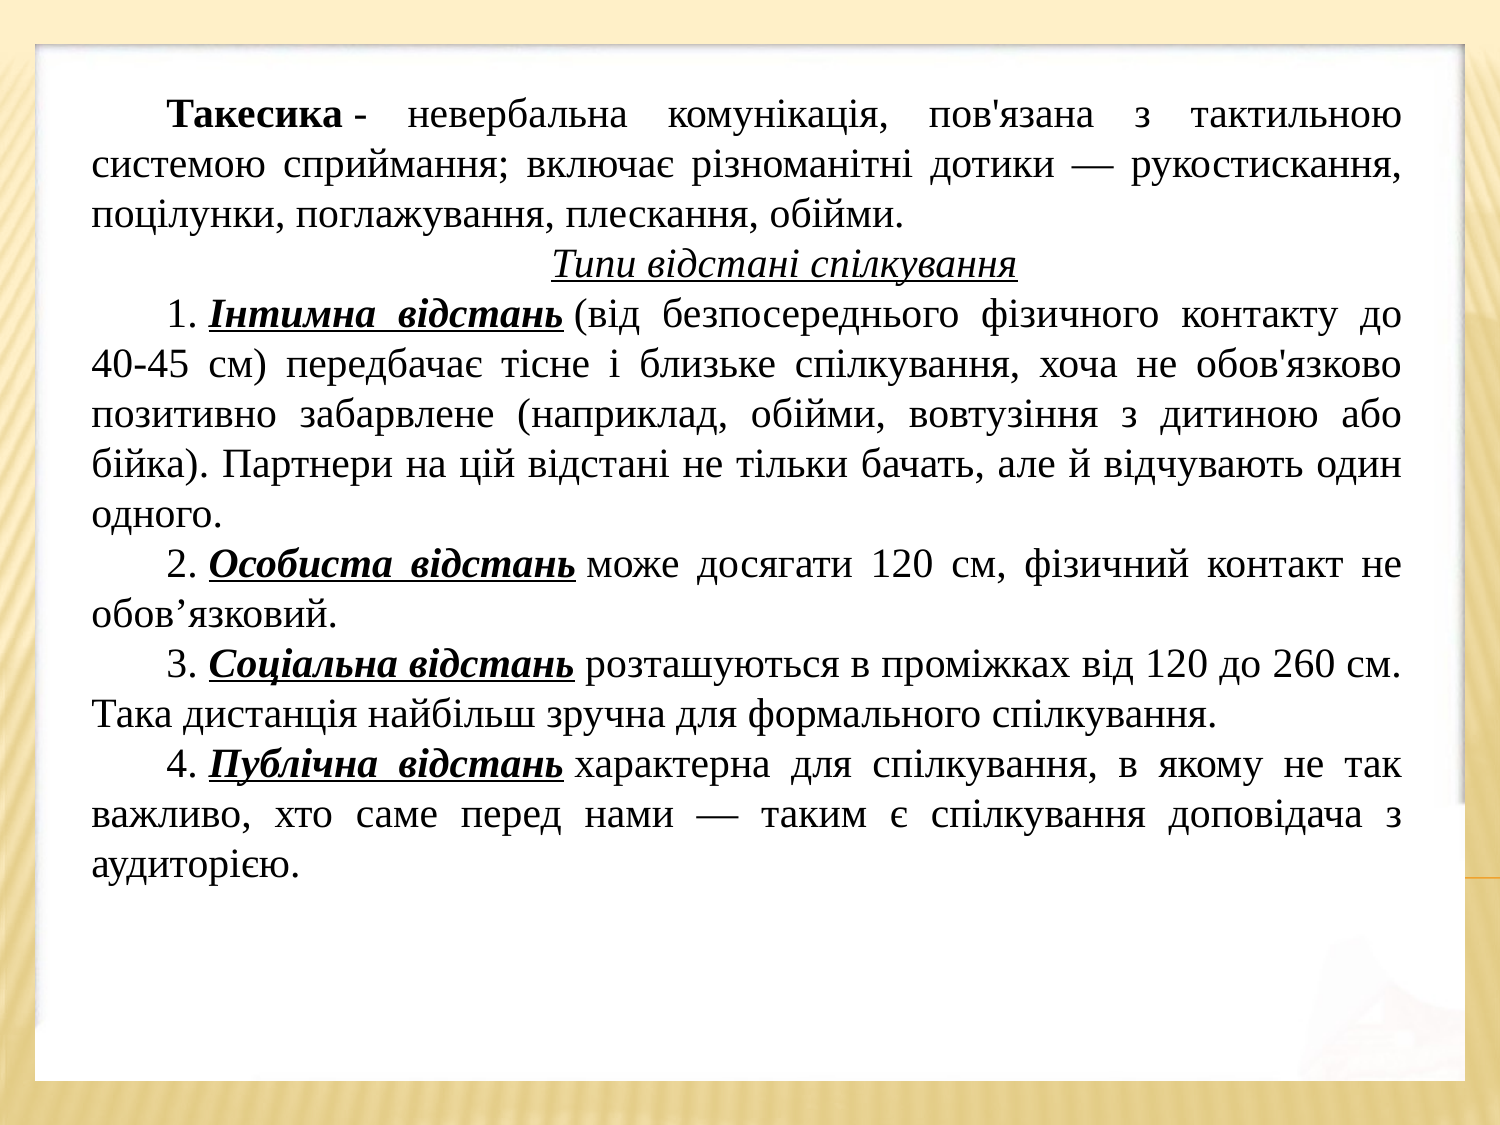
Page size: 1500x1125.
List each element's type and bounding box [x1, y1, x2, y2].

picture [34, 44, 1466, 1081]
